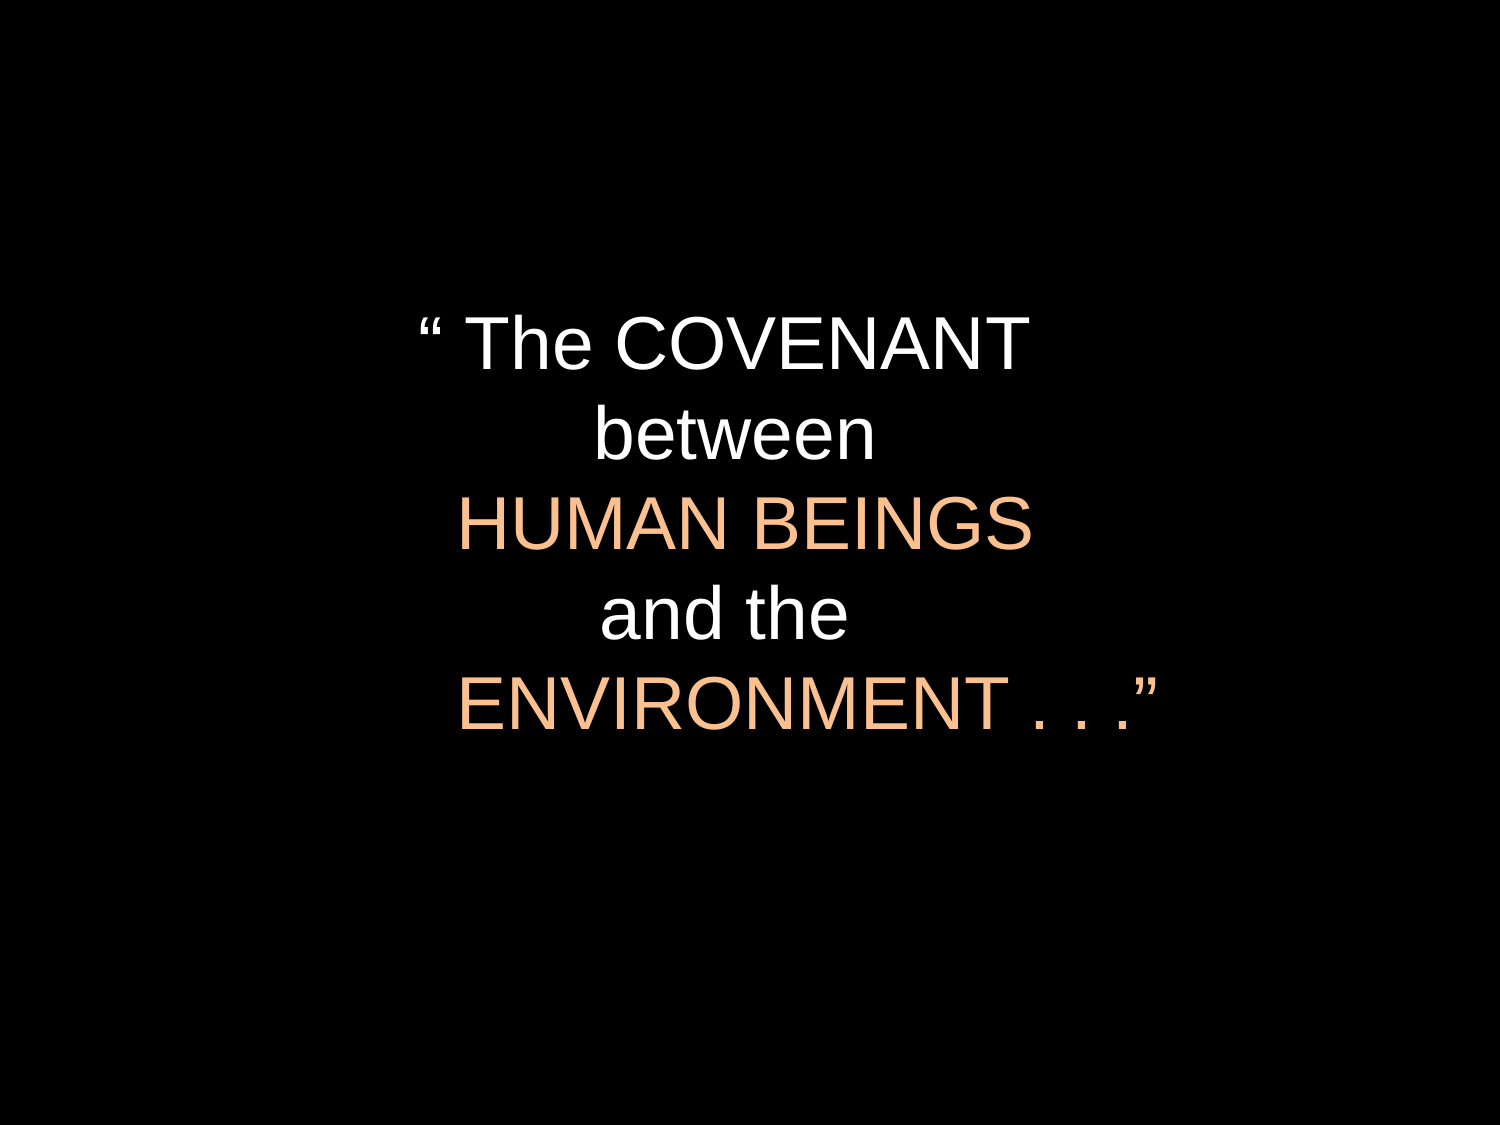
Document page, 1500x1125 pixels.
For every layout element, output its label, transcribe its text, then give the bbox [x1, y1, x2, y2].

text_box “ The COVENANT between HUMAN BEINGS and the ENVIRONMENT . . .” [150, 287, 1300, 788]
